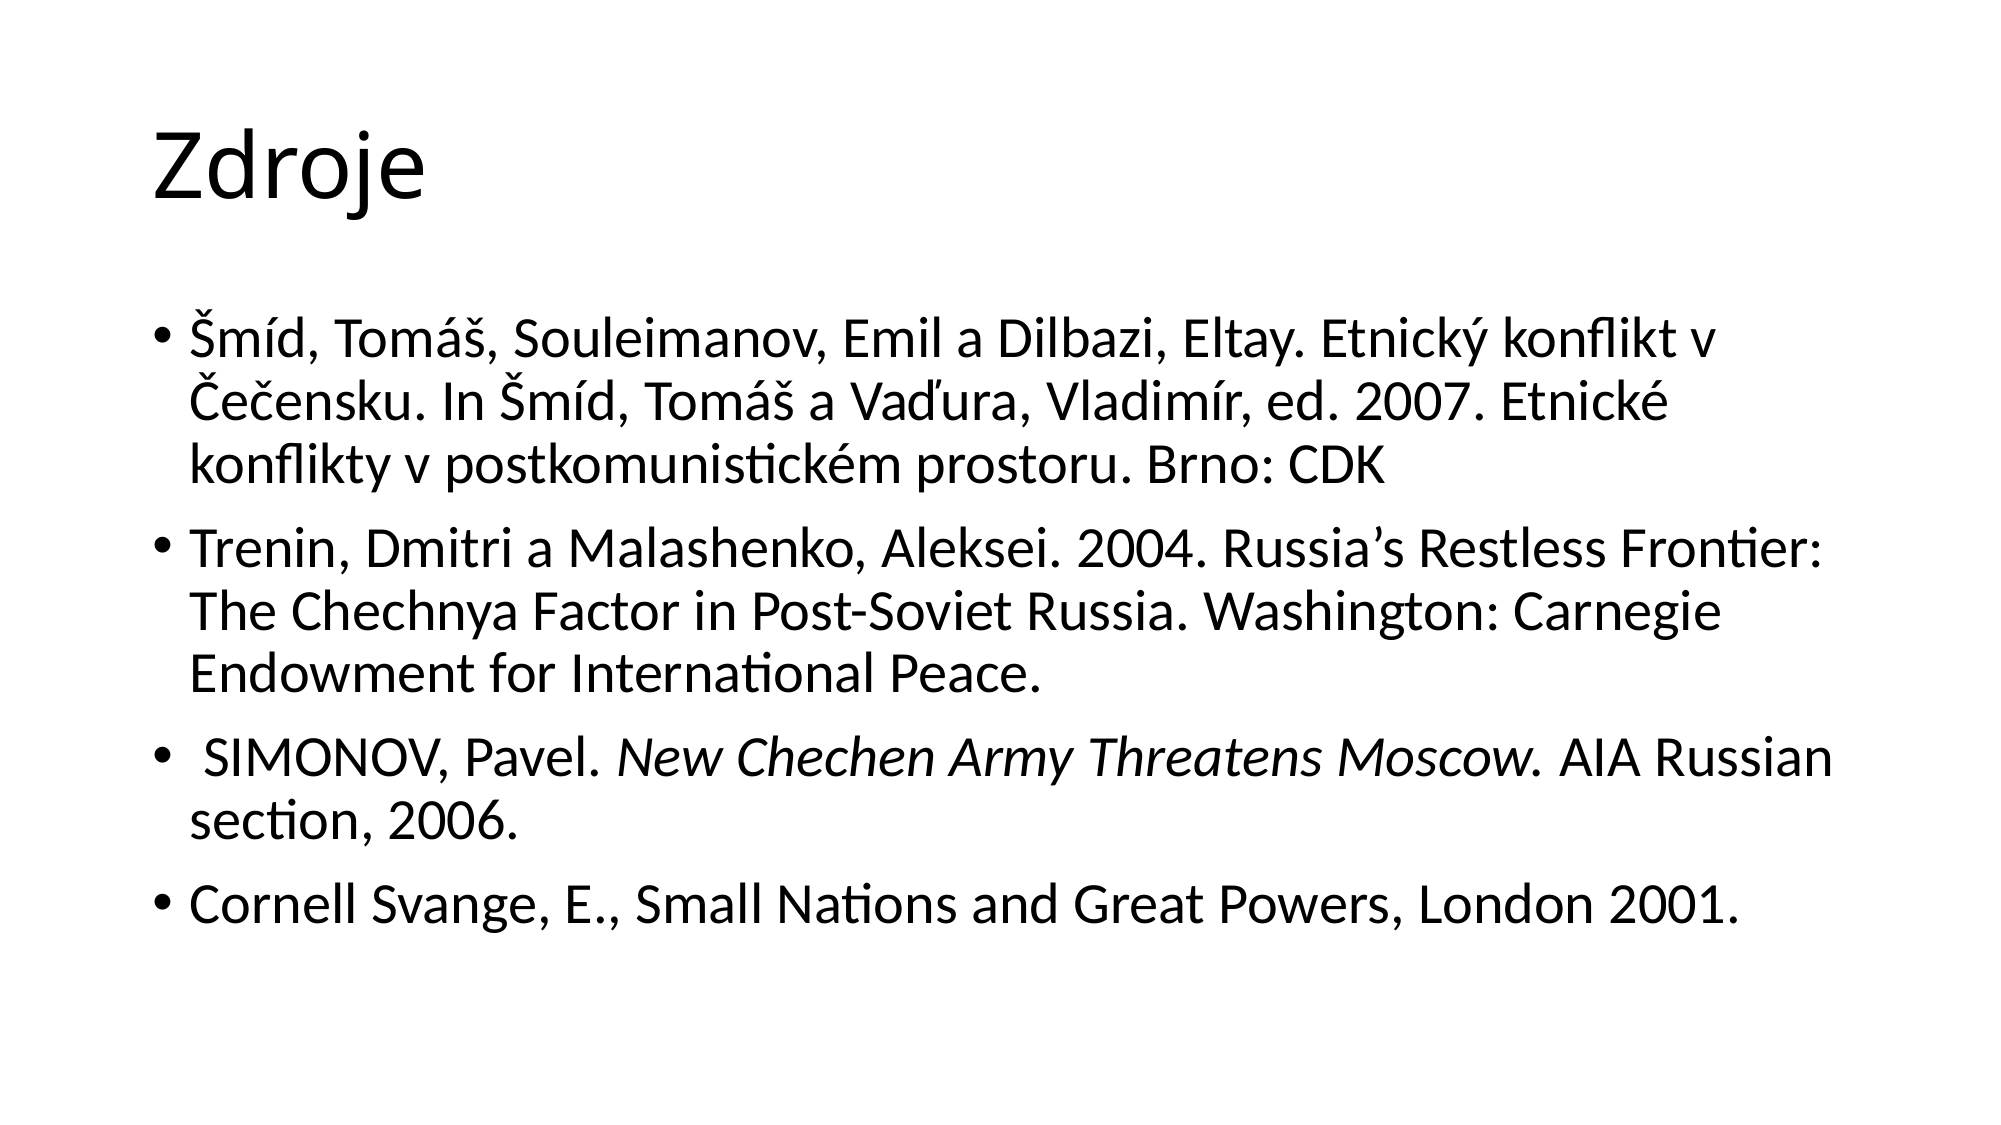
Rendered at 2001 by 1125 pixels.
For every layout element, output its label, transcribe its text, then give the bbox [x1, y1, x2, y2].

list Šmíd, Tomáš, Souleimanov, Emil a Dilbazi, Eltay. Etnický konflikt v Čečensku. In Šmíd, Tomáš a Vaďura, Vladimír, ed. 2007. Etnické konflikty v postkomunistickém prostoru. Brno: CDK Trenin, Dmitri a Malashenko, Aleksei. 2004. Russia’s Restless Frontier: The Chechnya Factor in Post-Soviet Russia. Washington: Carnegie Endowment for International Peace. SIMONOV, Pavel. New Chechen Army Threatens Moscow. AIA Russian section, 2006. Cornell Svange, E., Small Nations and Great Powers, London 2001. [137, 299, 1863, 1014]
title Zdroje [137, 59, 1863, 278]
